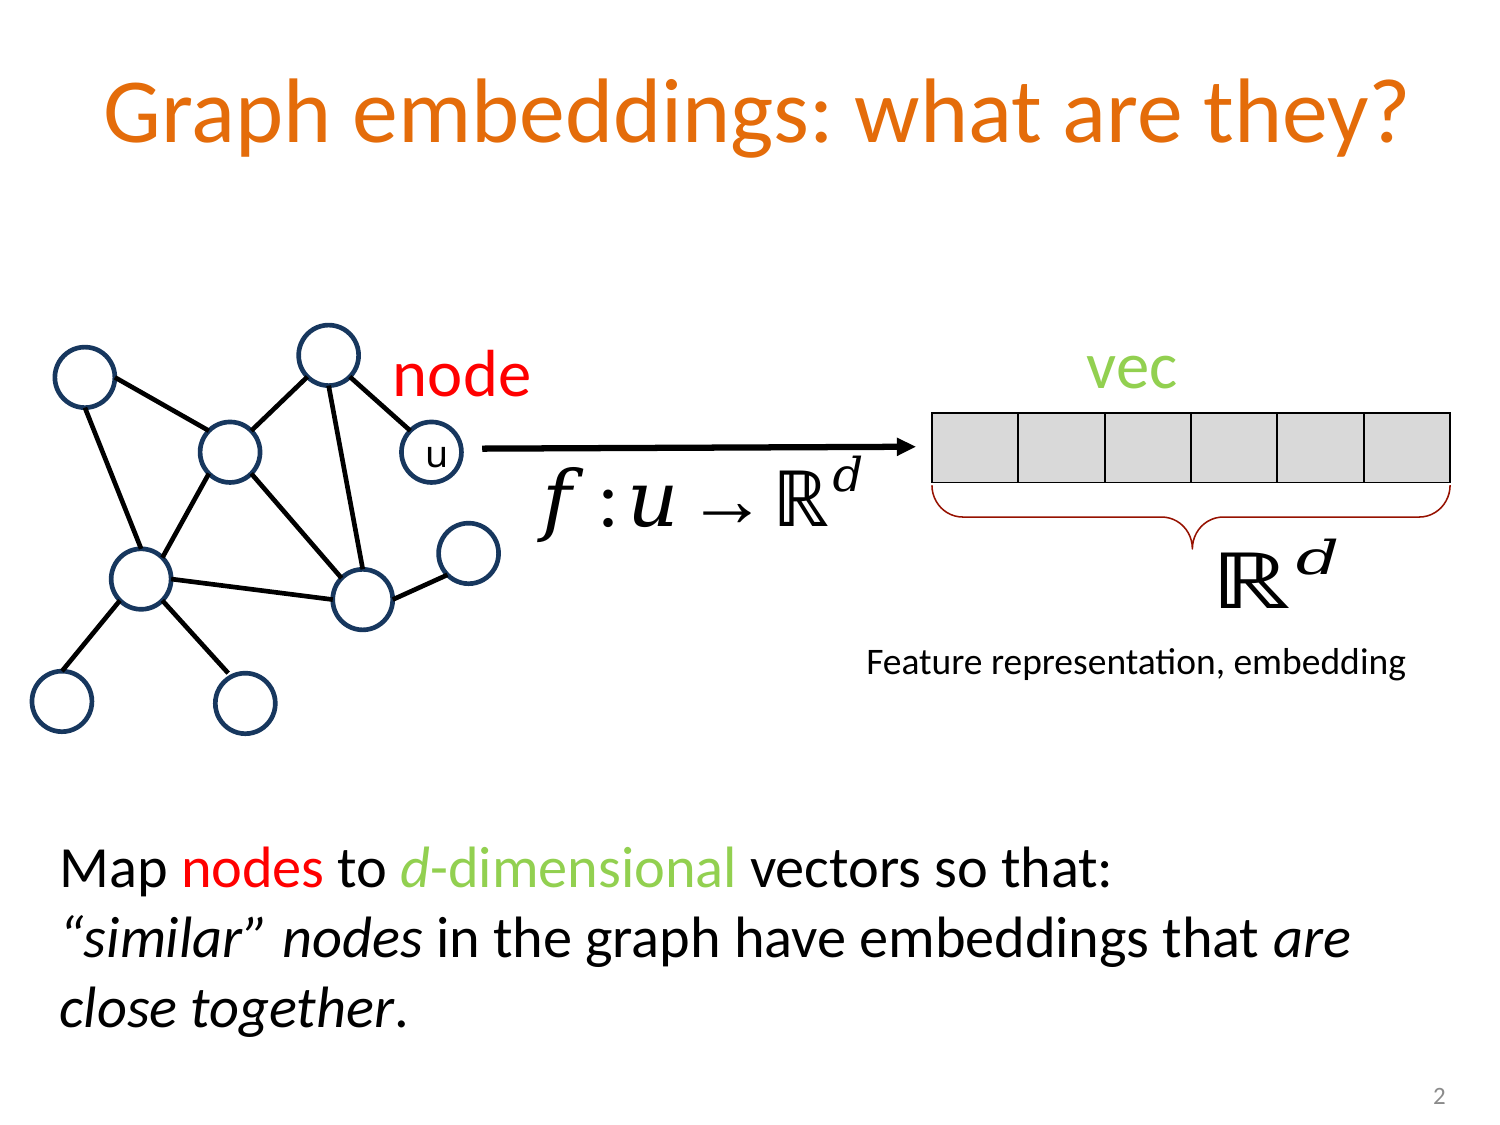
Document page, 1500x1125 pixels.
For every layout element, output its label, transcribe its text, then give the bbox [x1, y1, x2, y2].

text_box Map nodes to d-dimensional vectors so that: “similar” nodes in the graph have embeddings that are close together. [44, 822, 1442, 1047]
table_header [1106, 414, 1190, 482]
table_header [1019, 414, 1104, 482]
table_header [1365, 414, 1449, 482]
table_header [933, 414, 1017, 482]
table_header [1278, 414, 1363, 482]
text_box [931, 485, 1451, 550]
text_box Feature representation, embedding [812, 629, 1461, 690]
slide_number 2 [1127, 1082, 1461, 1107]
text_box vec [1072, 314, 1193, 409]
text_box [31, 321, 548, 734]
table_header [1192, 414, 1276, 482]
title Graph embeddings: what are they? [83, 12, 1434, 200]
